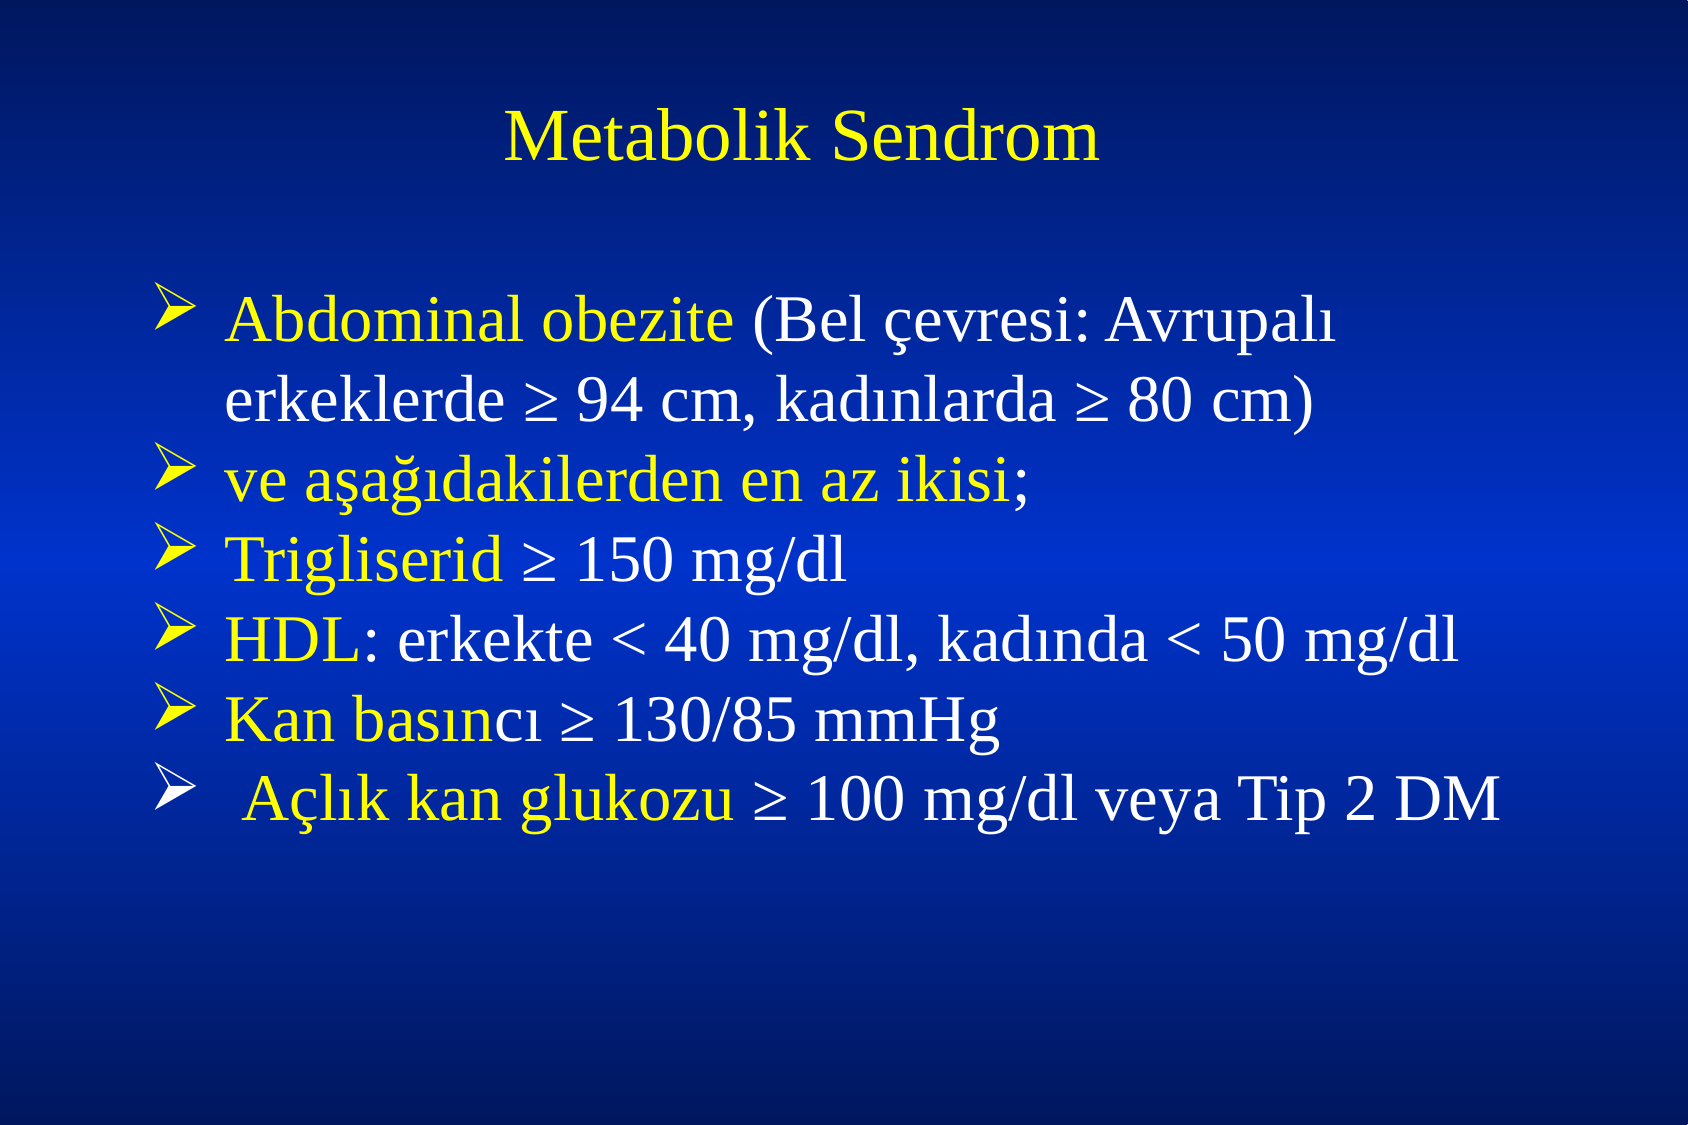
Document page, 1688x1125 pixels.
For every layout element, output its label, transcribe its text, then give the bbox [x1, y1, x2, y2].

text_box Abdominal obezite (Bel çevresi: Avrupalı erkeklerde ≥ 94 cm, kadınlarda ≥ 80 cm) ve aşağıdakilerden en az ikisi; Trigliserid ≥ 150 mg/dl HDL: erkekte < 40 mg/dl, kadında < 50 mg/dl Kan basıncı ≥ 130/85 mmHg Açlık kan glukozu ≥ 100 mg/dl veya Tip 2 DM [135, 267, 1529, 842]
text_box Metabolik Sendrom [300, 78, 1305, 183]
